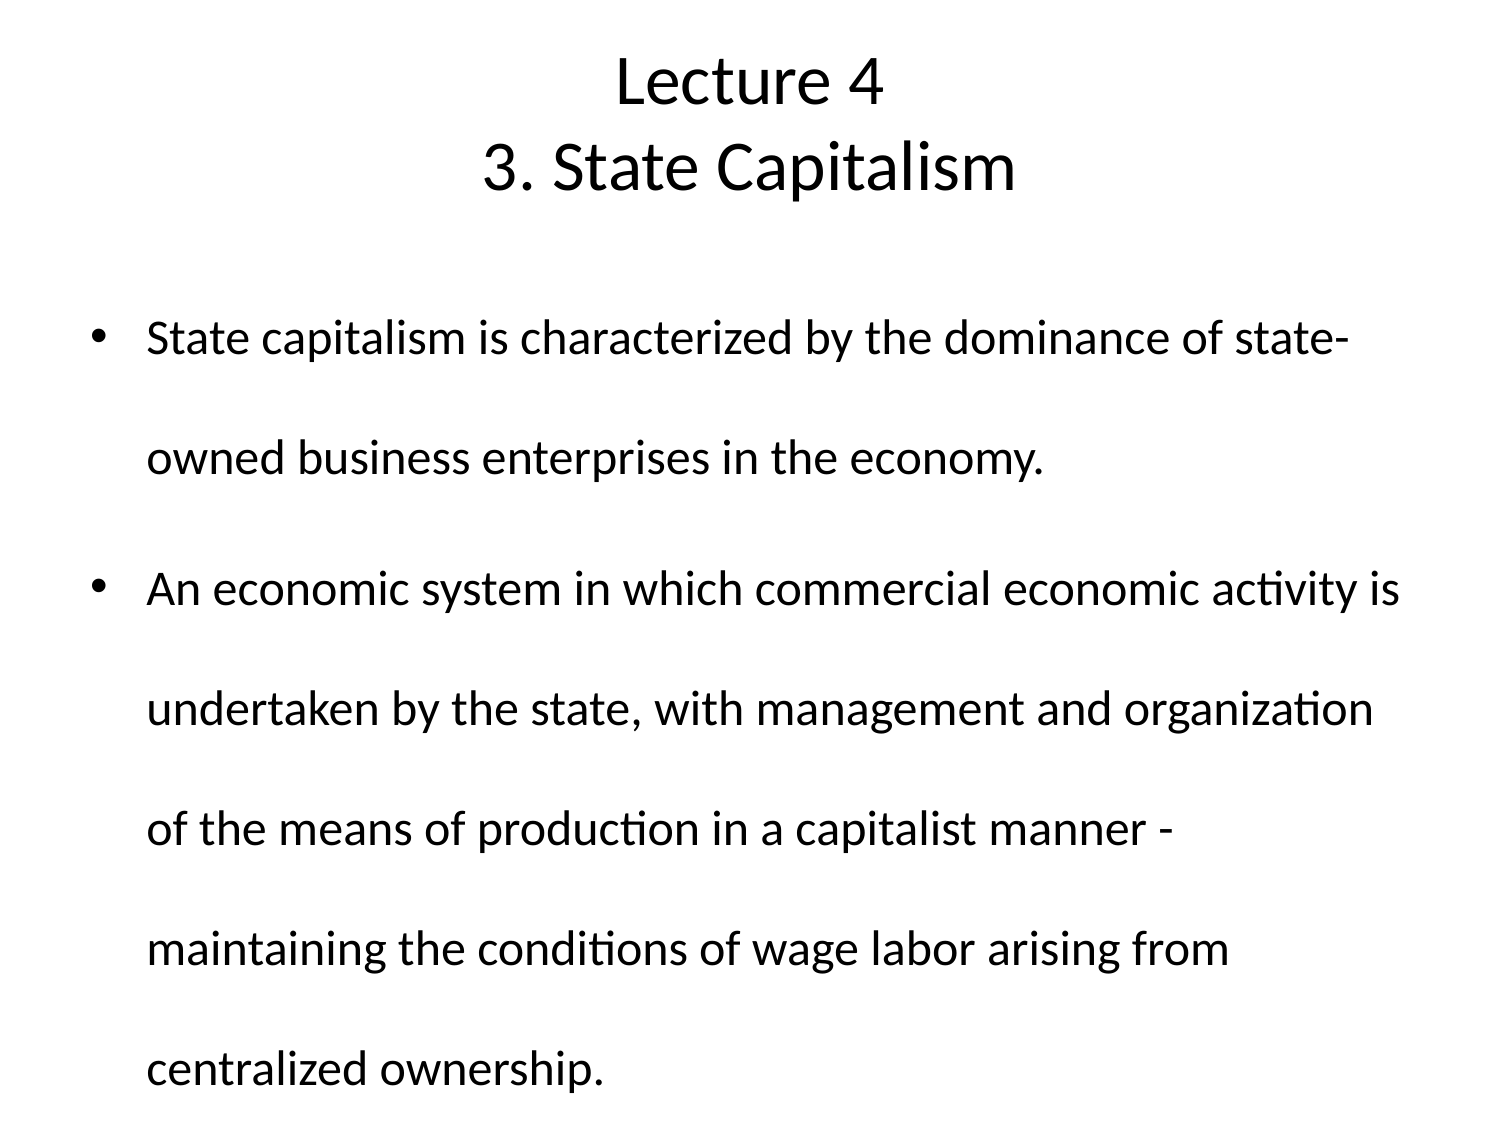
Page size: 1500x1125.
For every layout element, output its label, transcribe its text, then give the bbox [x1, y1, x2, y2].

title Lecture 4 3. State Capitalism [75, 24, 1425, 213]
list State capitalism is characterized by the dominance of state-owned business enterprises in the economy. An economic system in which commercial economic activity is undertaken by the state, with management and organization of the means of production in a capitalist manner - maintaining the conditions of wage labor arising from centralized ownership. [75, 237, 1425, 1088]
